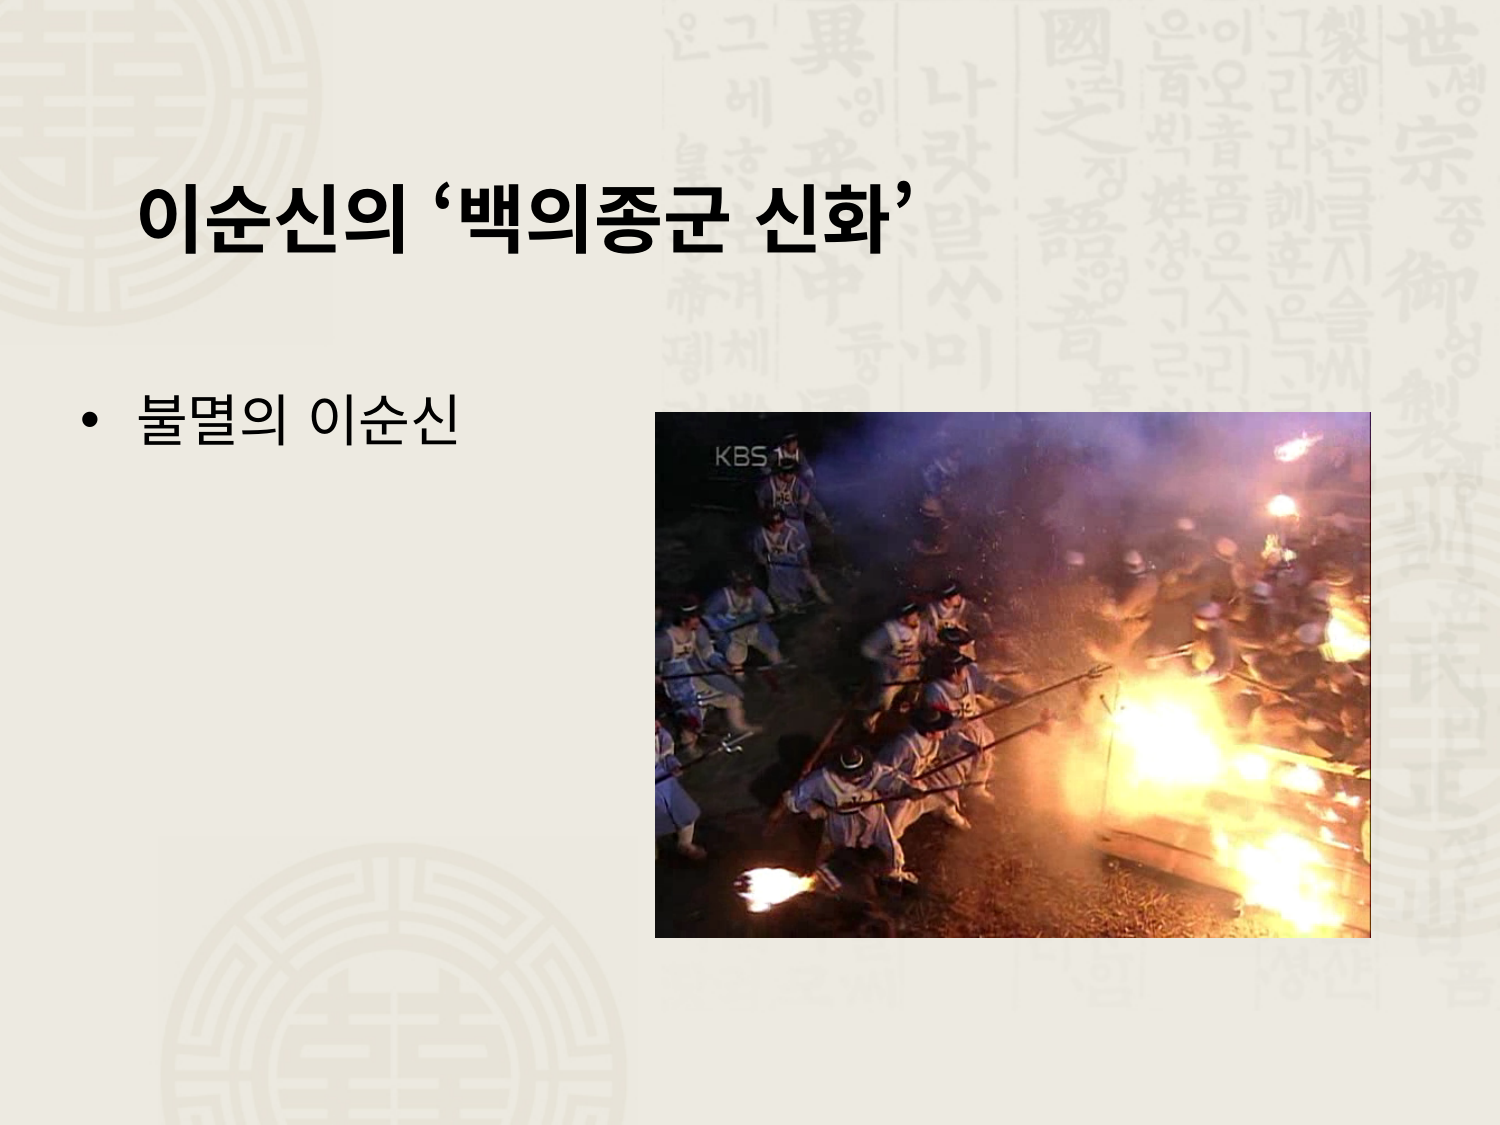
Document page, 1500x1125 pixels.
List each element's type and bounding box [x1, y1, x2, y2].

picture [0, 0, 1500, 1125]
list [655, 411, 1371, 939]
